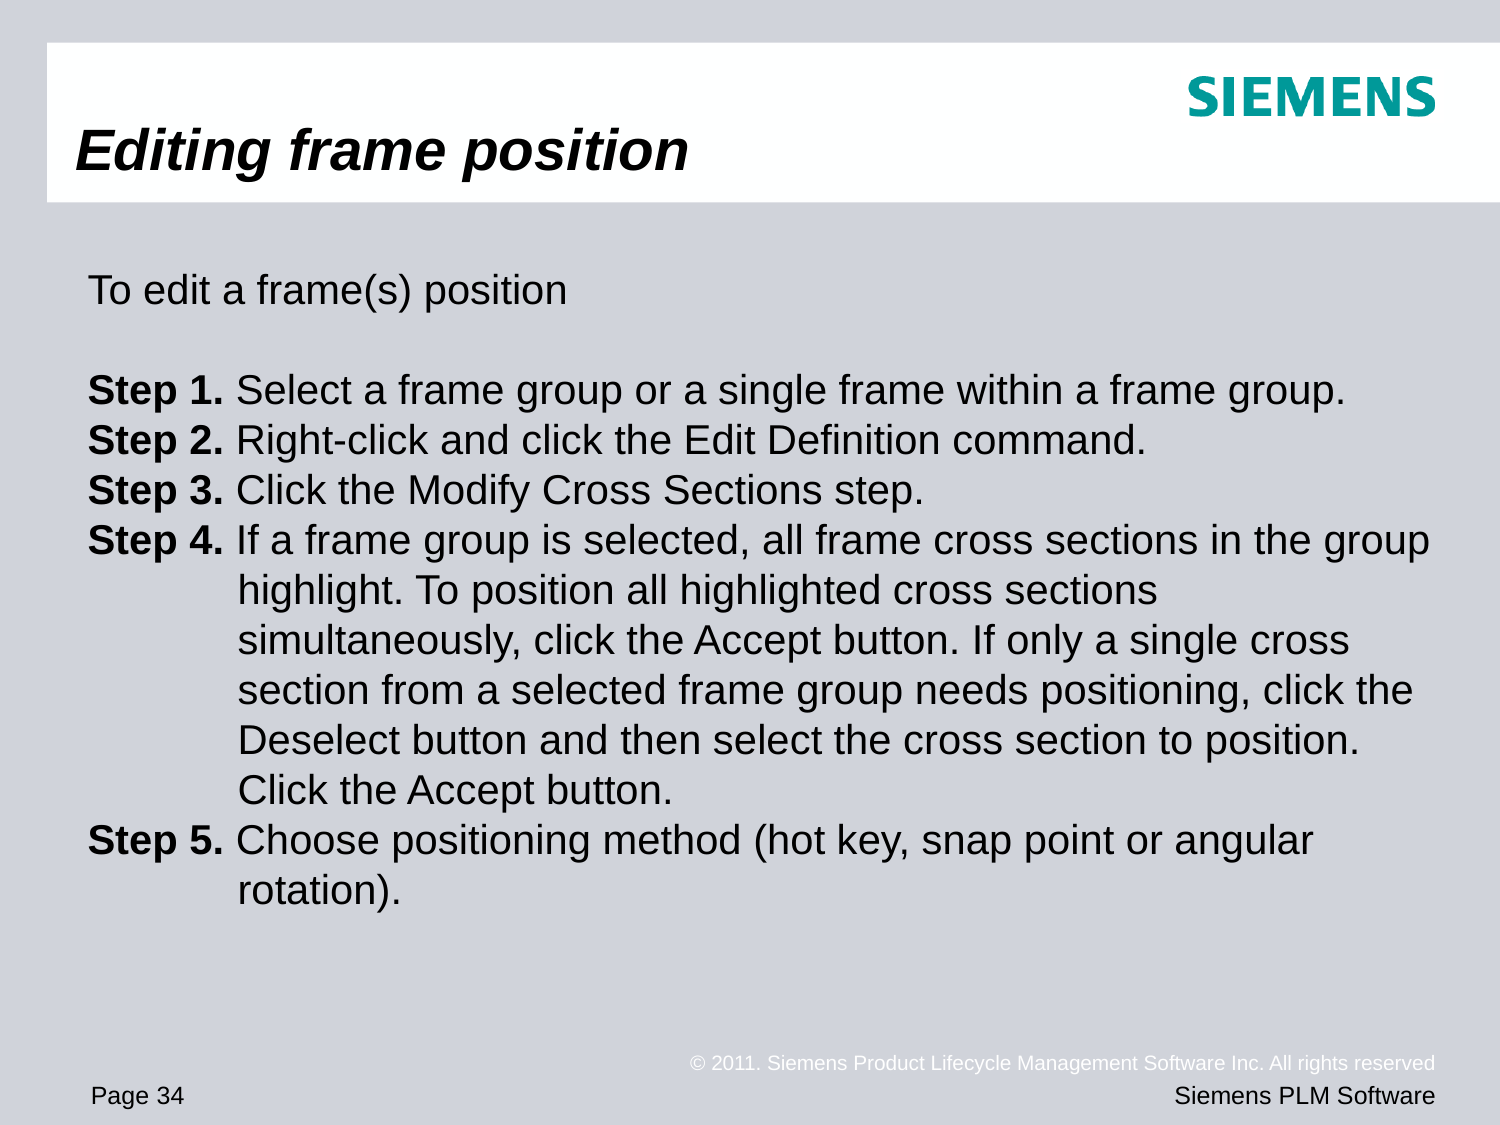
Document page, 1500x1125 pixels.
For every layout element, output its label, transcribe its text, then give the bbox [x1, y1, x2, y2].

list To edit a frame(s) position Step 1. Select a frame group or a single frame within a frame group. Step 2. Right-click and click the Edit Definition command. Step 3. Click the Modify Cross Sections step. Step 4. If a frame group is selected, all frame cross sections in the group highlight. To position all highlighted cross sections simultaneously, click the Accept button. If only a single cross section from a selected frame group needs positioning, click the Deselect button and then select the cross section to position. Click the Accept button. Step 5. Choose positioning method (hot key, snap point or angular rotation). [87, 262, 1438, 1013]
title Editing frame position [74, 49, 1095, 183]
picture [1181, 69, 1444, 123]
